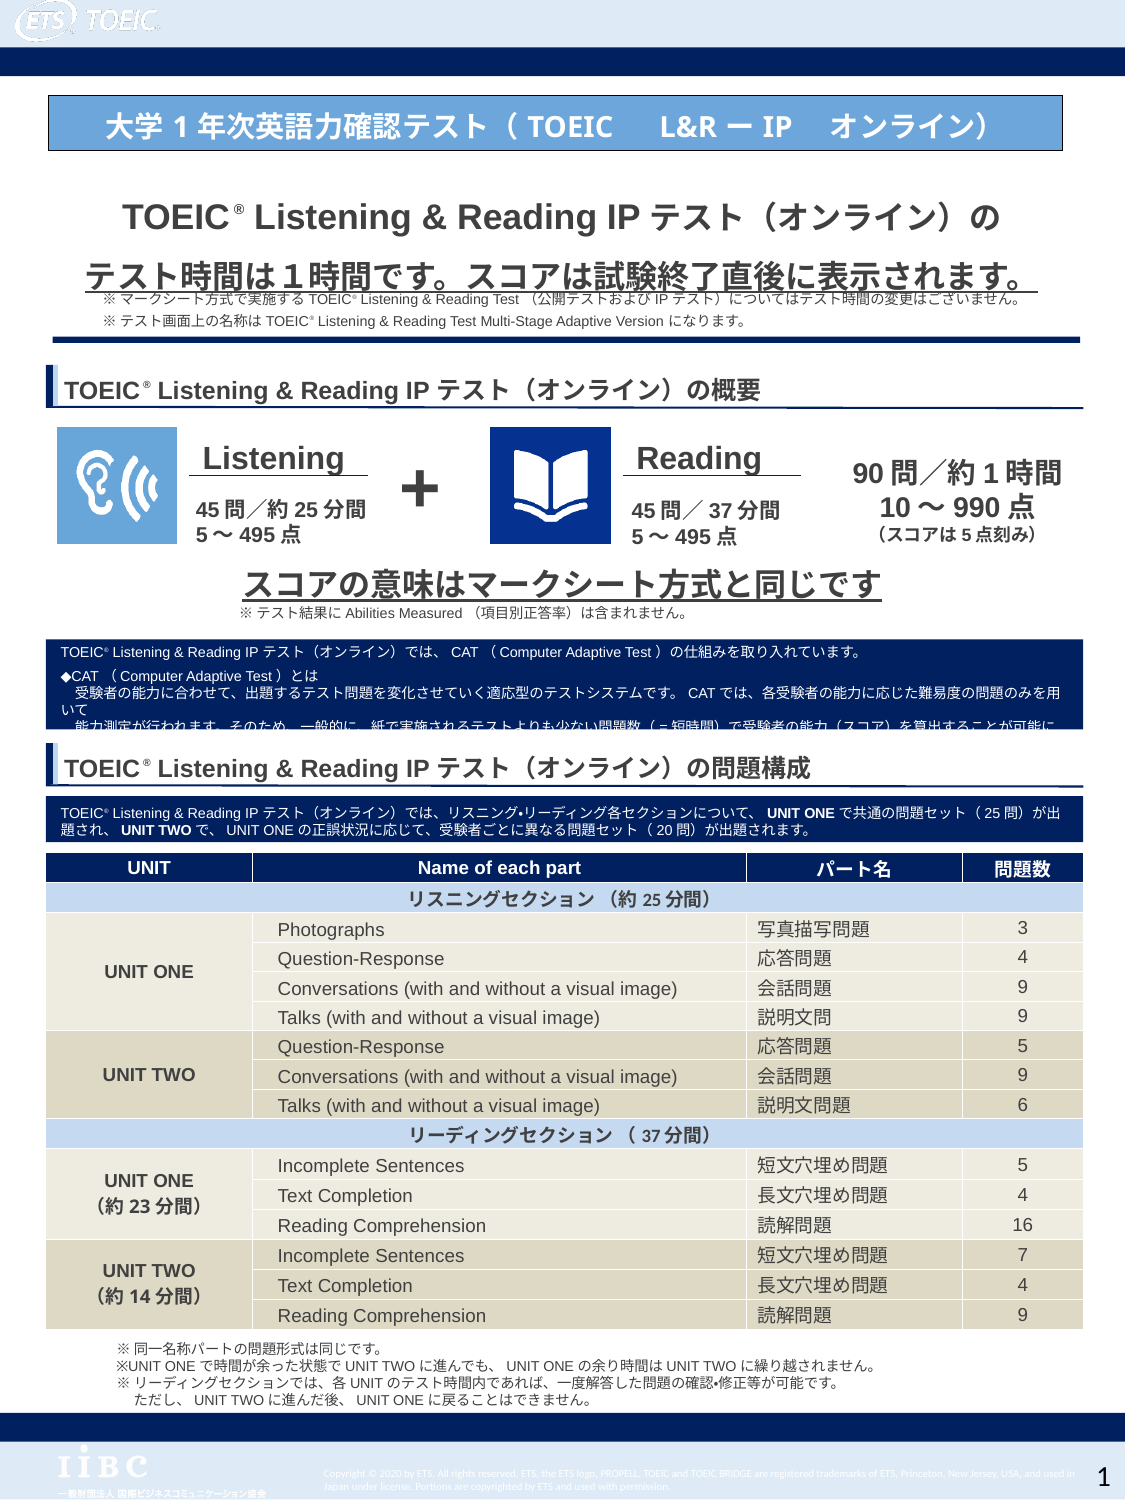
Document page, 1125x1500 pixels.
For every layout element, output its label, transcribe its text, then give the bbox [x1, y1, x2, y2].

table_cell 長文穴埋め問題 [747, 1180, 962, 1209]
table_header 大学1年次英語力確認テスト（TOEIC L&RーIP オンライン） [49, 96, 1062, 150]
table_cell Question-Response [253, 943, 746, 971]
picture [48, 1440, 276, 1500]
table_cell 3 [963, 913, 1083, 942]
text_box ※同一名称パートの問題形式は同じです。 ※UNIT ONEで時間が余った状態でUNIT TWOに進んでも、UNIT ONEの余り時間はUNIT TWOに繰り越されません。 ※リーディングセクションでは、各UNITのテスト時間内であれば、一度解答した問題の確認・修正等が可能です。 ただし、UNIT TWOに進んだ後、UNIT ONEに戻ることはできません。 [101, 1332, 1029, 1412]
table_cell Talks (with and without a visual image) [253, 1002, 746, 1030]
table_cell UNIT ONE （約23分間） [46, 1149, 252, 1239]
table_cell 会話問題 [747, 972, 962, 1001]
table_cell 応答問題 [747, 943, 962, 971]
text_box ※テスト結果にAbilities Measured（項目別正答率）は含まれません。 [224, 596, 775, 629]
table_cell 9 [963, 1002, 1083, 1030]
table_cell 短文穴埋め問題 [747, 1149, 962, 1179]
table_cell Talks (with and without a visual image) [253, 1090, 746, 1118]
table_cell Conversations (with and without a visual image) [253, 972, 746, 1001]
table_cell Reading Comprehension [253, 1210, 746, 1239]
table_cell Text Completion [253, 1270, 746, 1299]
table_cell 短文穴埋め問題 [747, 1240, 962, 1269]
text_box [0, 1412, 1125, 1500]
text_box TOEIC ® Listening & Reading IPテスト（オンライン）では、リスニング・リーディング各セクションについて、UNIT ONEで共通の問題セット（25問）が出題され、UNIT TWOで、UNIT ONEの正誤状況に応じて、受験者ごとに異なる問題セット（20問）が出題されます。 [45, 797, 1084, 847]
table_cell 会話問題 [747, 1060, 962, 1089]
table_cell Question-Response [253, 1031, 746, 1059]
table_cell UNIT TWO （約14分間） [46, 1240, 252, 1329]
table_header 問題数 [963, 853, 1083, 882]
table_cell 9 [963, 1300, 1083, 1329]
text_box ※マークシート方式で実施するTOEIC ® Listening & Reading Test（公開テストおよびIPテスト）についてはテスト時間の変更はございません。 [87, 283, 1050, 304]
table_cell 4 [963, 1180, 1083, 1209]
table_cell Photographs [253, 913, 746, 942]
table_header Name of each part [253, 853, 746, 882]
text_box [57, 427, 1084, 557]
table_cell 6 [963, 1090, 1083, 1118]
table_header UNIT [46, 853, 252, 882]
table_cell 9 [963, 1060, 1083, 1089]
table_cell UNIT ONE [46, 913, 252, 1030]
table_cell 読解問題 [747, 1300, 962, 1329]
text_box TOEIC ® Listening & Reading IPテスト（オンライン）では、CAT（Computer Adaptive Test）の仕組みを取り入れています。 ◆CAT（Computer Adaptive Test）とは 受験者の能力に合わせて、出題するテスト問題を変化させていく適応型のテストシステムです。CATでは、各受験者の能力に応じた難易度の問題のみを用いて 能力測定が行われます。そのため、一般的に、紙で実施されるテストよりも少ない問題数（=短時間）で受験者の能力（スコア）を算出することが可能になります。 [45, 635, 1084, 742]
table_cell Incomplete Sentences [253, 1149, 746, 1179]
text_box [52, 336, 1081, 344]
table_header パート名 [747, 853, 962, 882]
table_cell Incomplete Sentences [253, 1240, 746, 1269]
table_cell 9 [963, 972, 1083, 1001]
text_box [45, 364, 1084, 413]
text_box ※テスト画面上の名称はTOEIC ® Listening & Reading Test Multi-Stage Adaptive Versionになります。 [87, 304, 1050, 337]
table_cell リスニングセクション （約25分間） [46, 883, 1083, 912]
table_cell 5 [963, 1149, 1083, 1179]
picture [14, 0, 161, 42]
table_cell 長文穴埋め問題 [747, 1270, 962, 1299]
table_cell UNIT TWO [46, 1031, 252, 1118]
table_cell Text Completion [253, 1180, 746, 1209]
table_cell リーディングセクション （37分間） [46, 1119, 1083, 1148]
table_cell 説明文問 [747, 1002, 962, 1030]
text_box TOEIC ® Listening & Reading IPテスト（オンライン）の テスト時間は１時間です。スコアは試験終了直後に表示されます。 [70, 165, 1054, 302]
table_cell Conversations (with and without a visual image) [253, 1060, 746, 1089]
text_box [0, 0, 1125, 77]
table_cell 16 [963, 1210, 1083, 1239]
table_cell 4 [963, 943, 1083, 971]
table_cell 7 [963, 1240, 1083, 1269]
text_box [45, 742, 1084, 791]
table_cell 写真描写問題 [747, 913, 962, 942]
text_box スコアの意味はマークシート方式と同じです [227, 557, 898, 611]
table_cell Reading Comprehension [253, 1300, 746, 1329]
table_cell 応答問題 [747, 1031, 962, 1059]
table_cell 説明文問題 [747, 1090, 962, 1118]
table_cell 5 [963, 1031, 1083, 1059]
table_cell 4 [963, 1270, 1083, 1299]
table_cell 読解問題 [747, 1210, 962, 1239]
